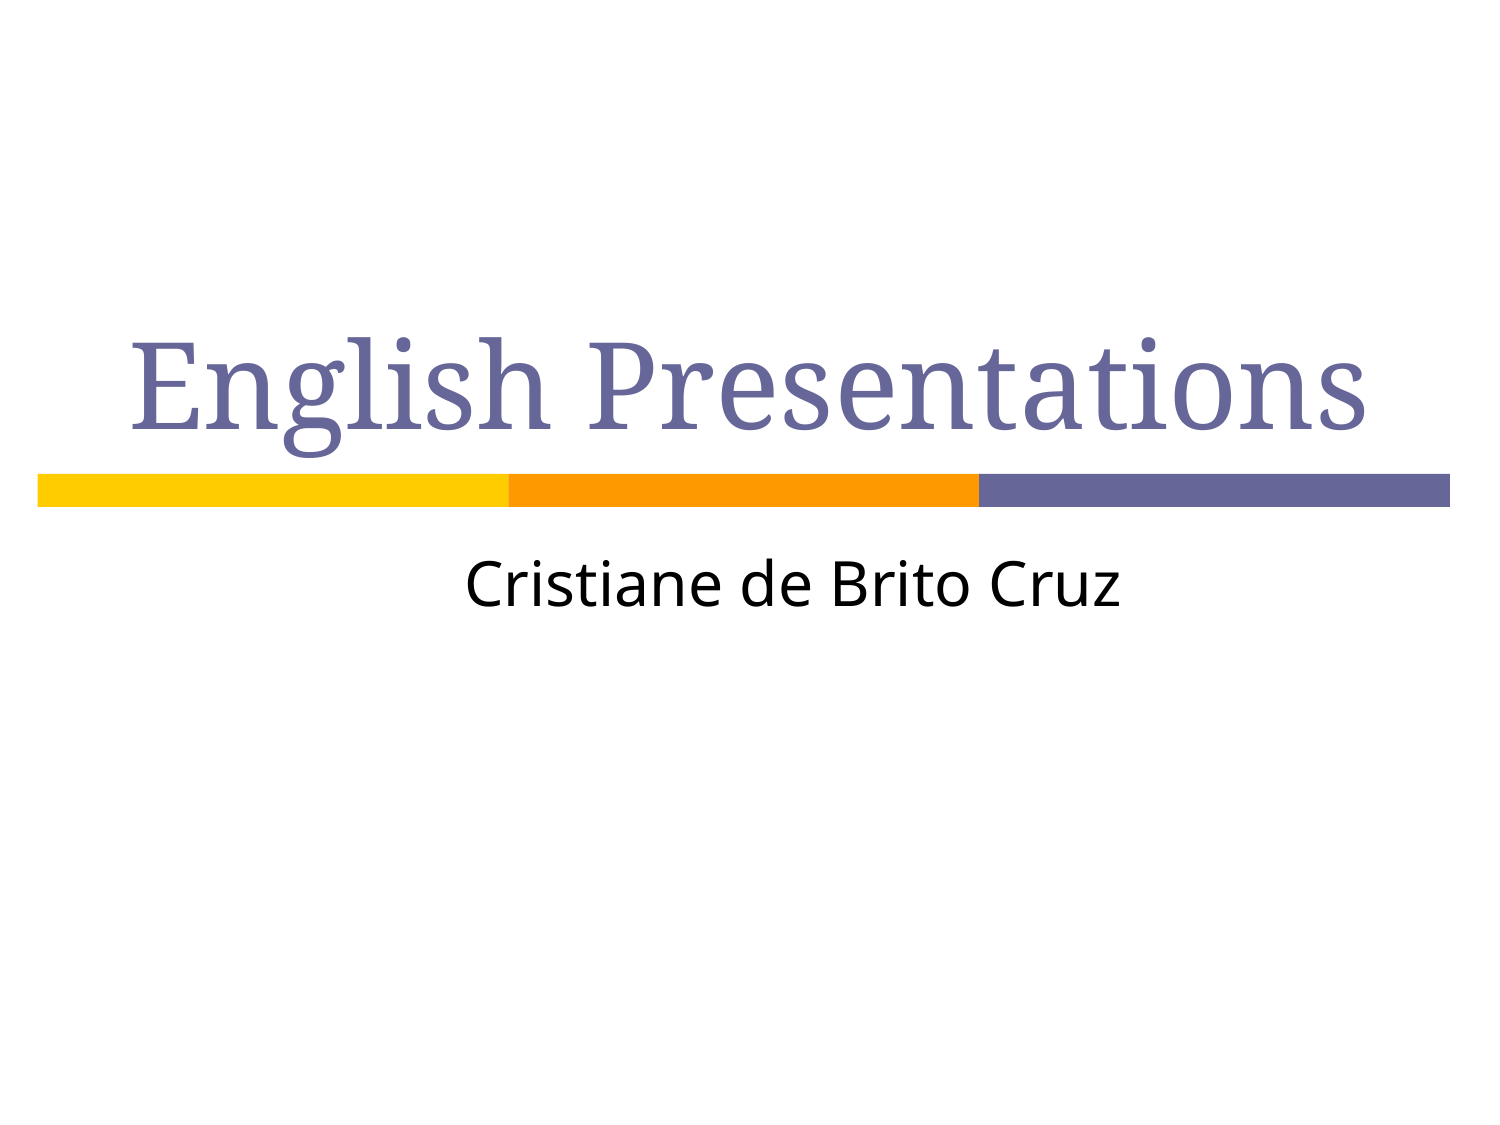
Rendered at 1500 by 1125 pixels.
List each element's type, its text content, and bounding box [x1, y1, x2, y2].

title English Presentations [112, 112, 1388, 462]
subtitle Cristiane de Brito Cruz [362, 536, 1225, 663]
